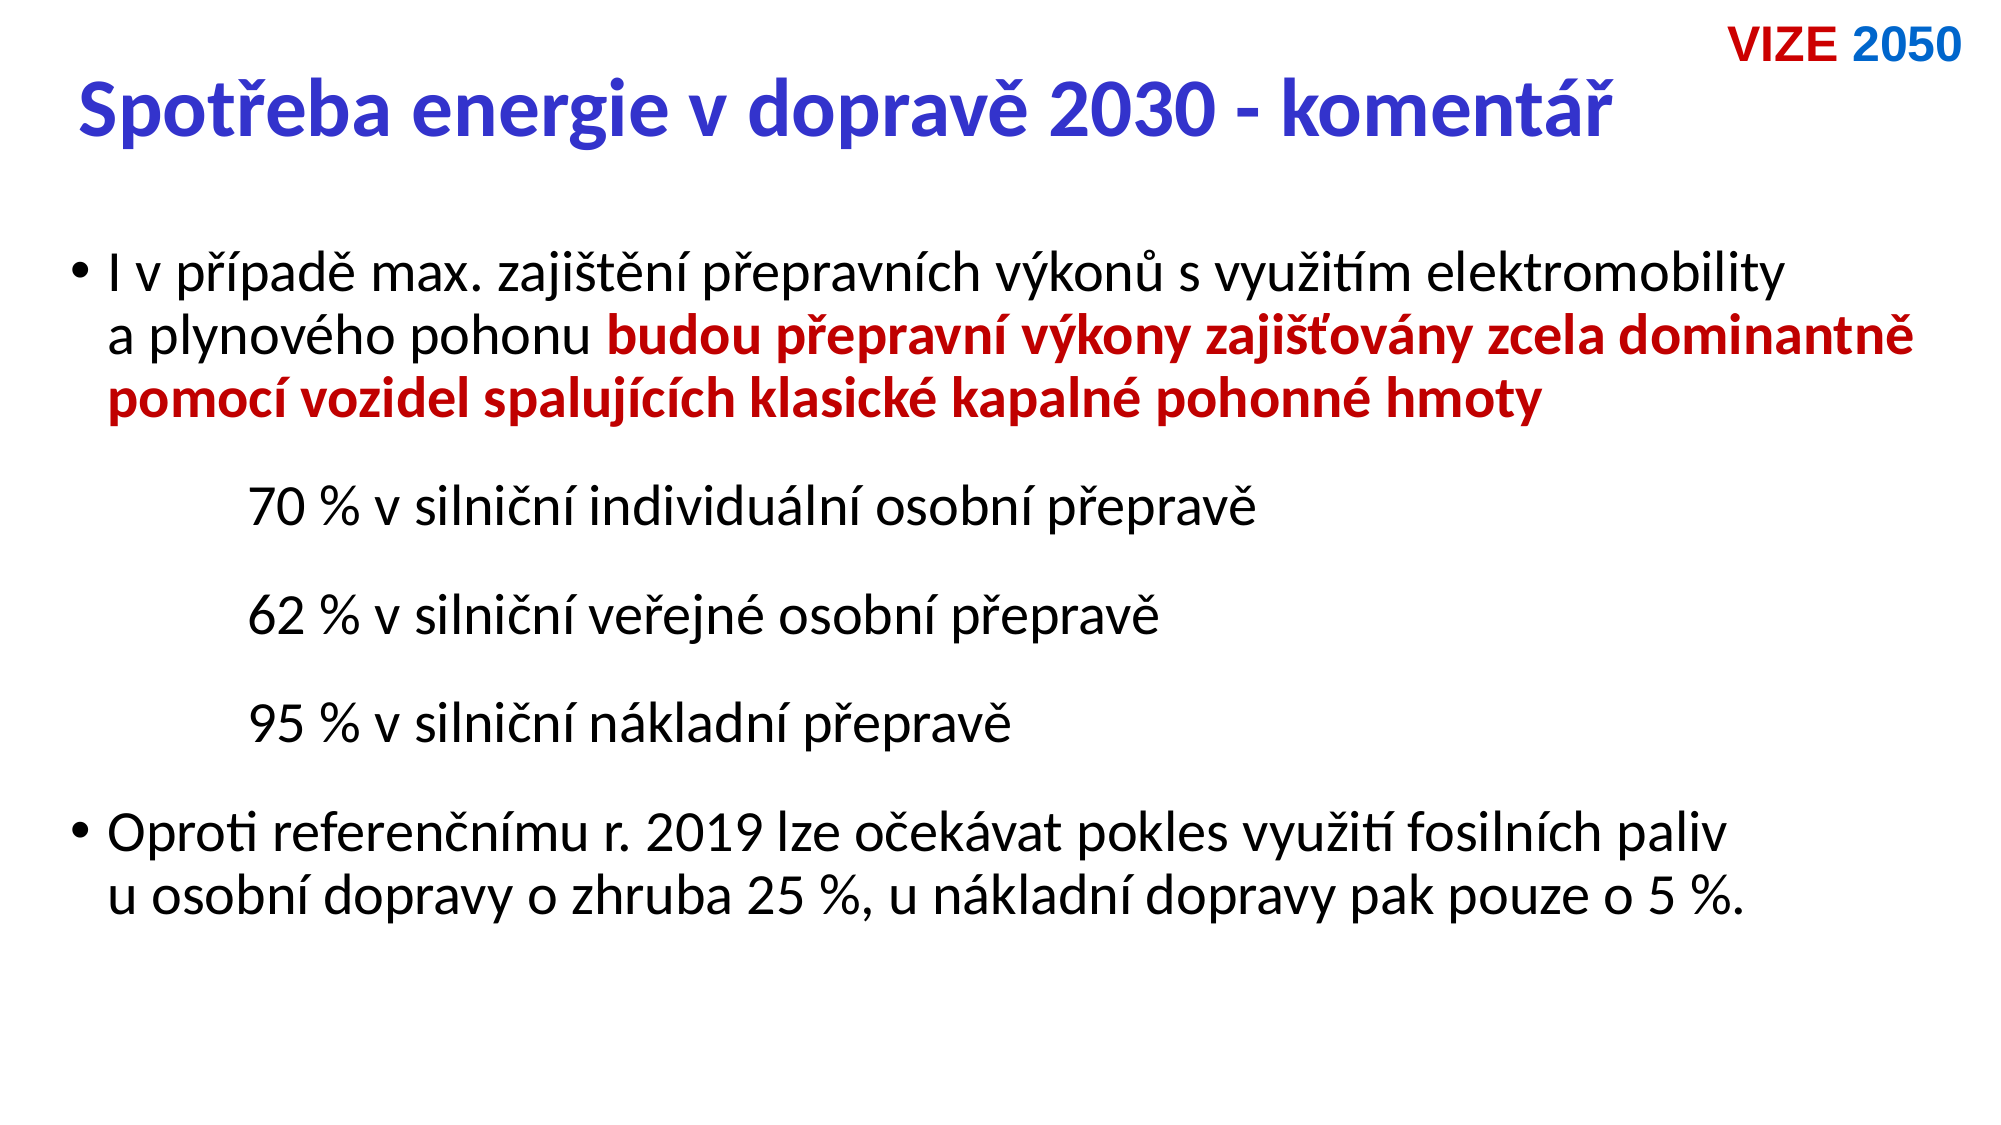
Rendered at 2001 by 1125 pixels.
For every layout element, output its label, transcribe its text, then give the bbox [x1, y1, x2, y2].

list I v případě max. zajištění přepravních výkonů s využitím elektromobility a plynového pohonu budou přepravní výkony zajišťovány zcela dominantně pomocí vozidel spalujících klasické kapalné pohonné hmoty 70 % v silniční individuální osobní přepravě 62 % v silniční veřejné osobní přepravě 95 % v silniční nákladní přepravě Oproti referenčnímu r. 2019 lze očekávat pokles využití fosilních paliv u osobní dopravy o zhruba 25 %, u nákladní dopravy pak pouze o 5 %. [55, 233, 1945, 962]
text_box Spotřeba energie v dopravě 2030 - komentář [64, 45, 1743, 161]
text_box VIZE 2050 [1694, 10, 1979, 81]
